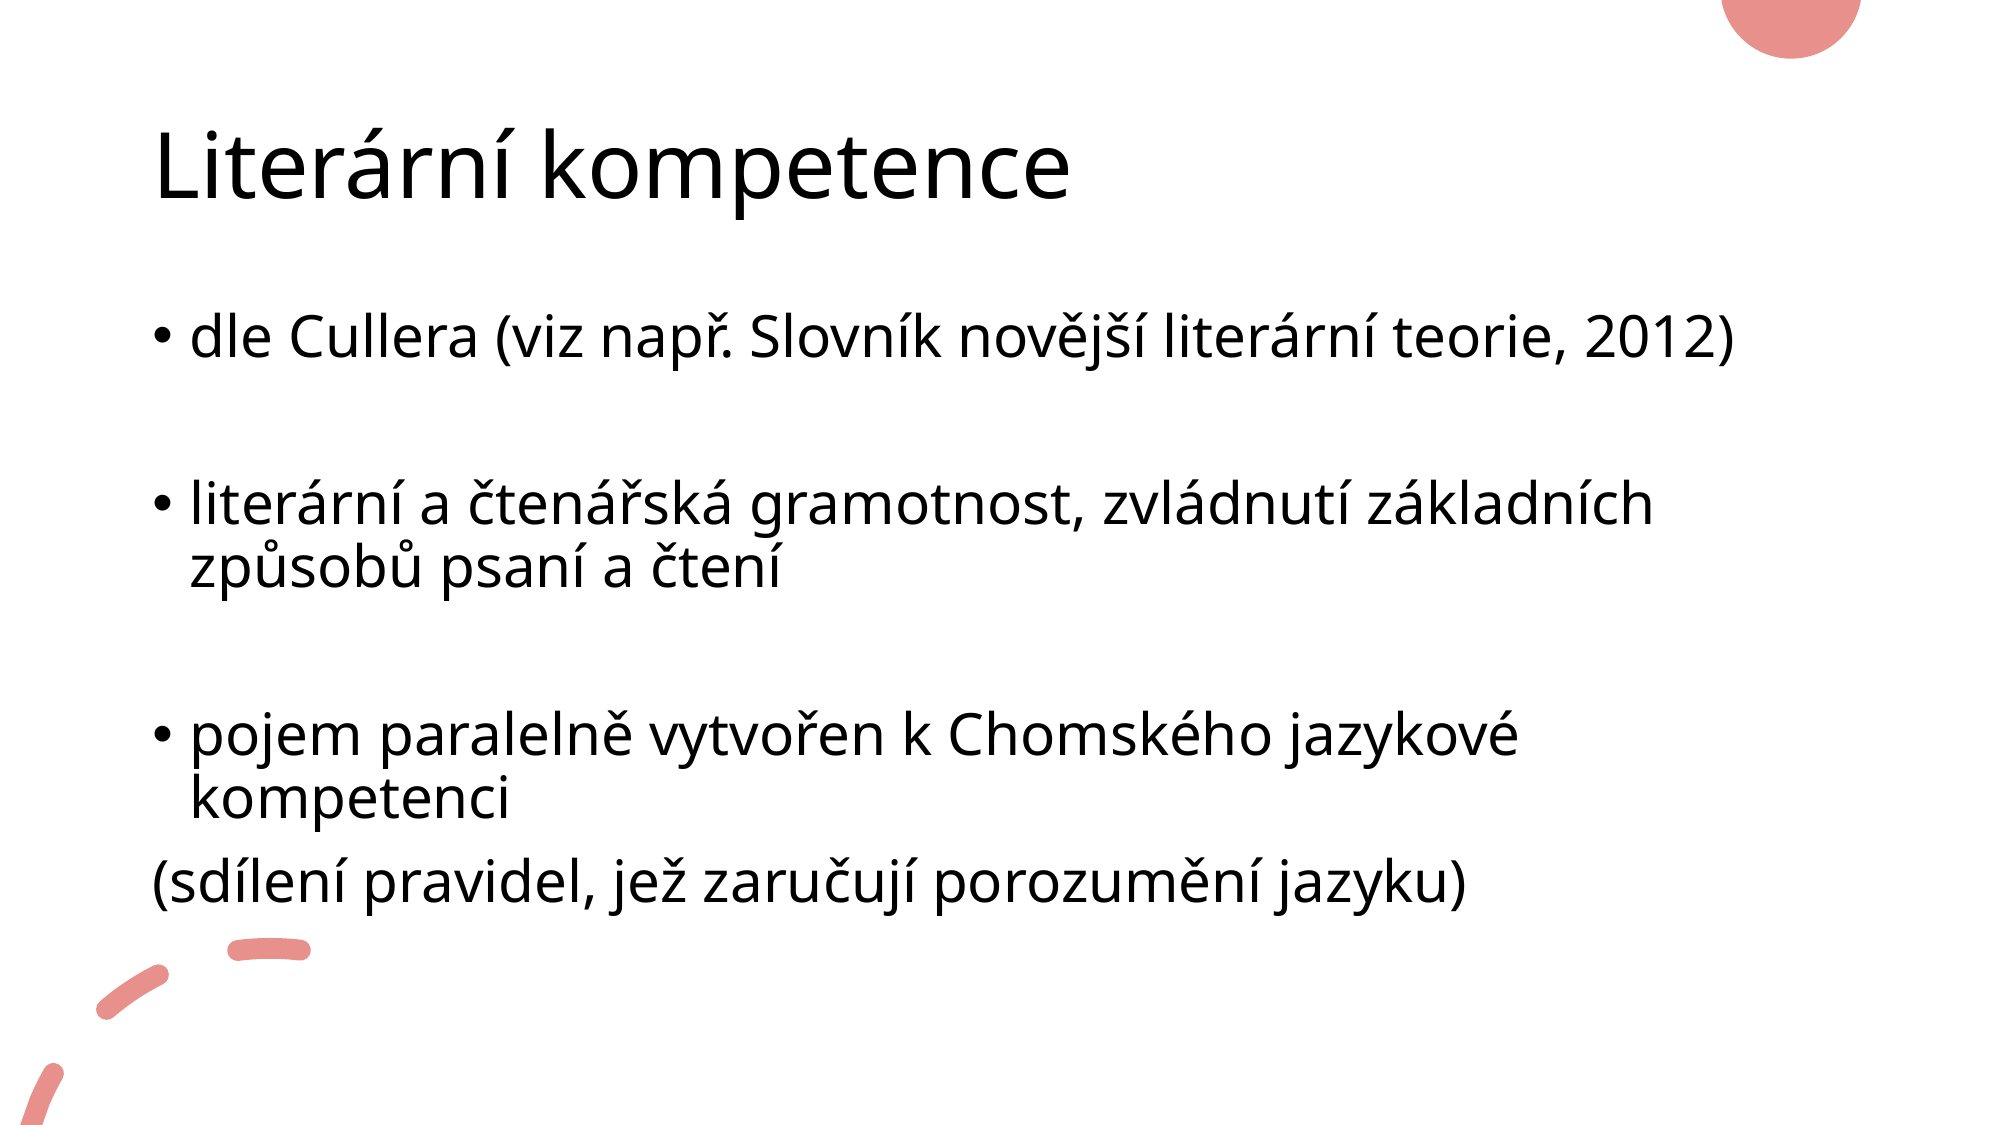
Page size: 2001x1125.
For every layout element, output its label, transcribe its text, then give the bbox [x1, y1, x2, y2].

list dle Cullera (viz např. Slovník novější literární teorie, 2012) literární a čtenářská gramotnost, zvládnutí základních způsobů psaní a čtení pojem paralelně vytvořen k Chomského jazykové kompetenci (sdílení pravidel, jež zaručují porozumění jazyku) [137, 299, 1863, 933]
title Literární kompetence [137, 59, 1863, 278]
